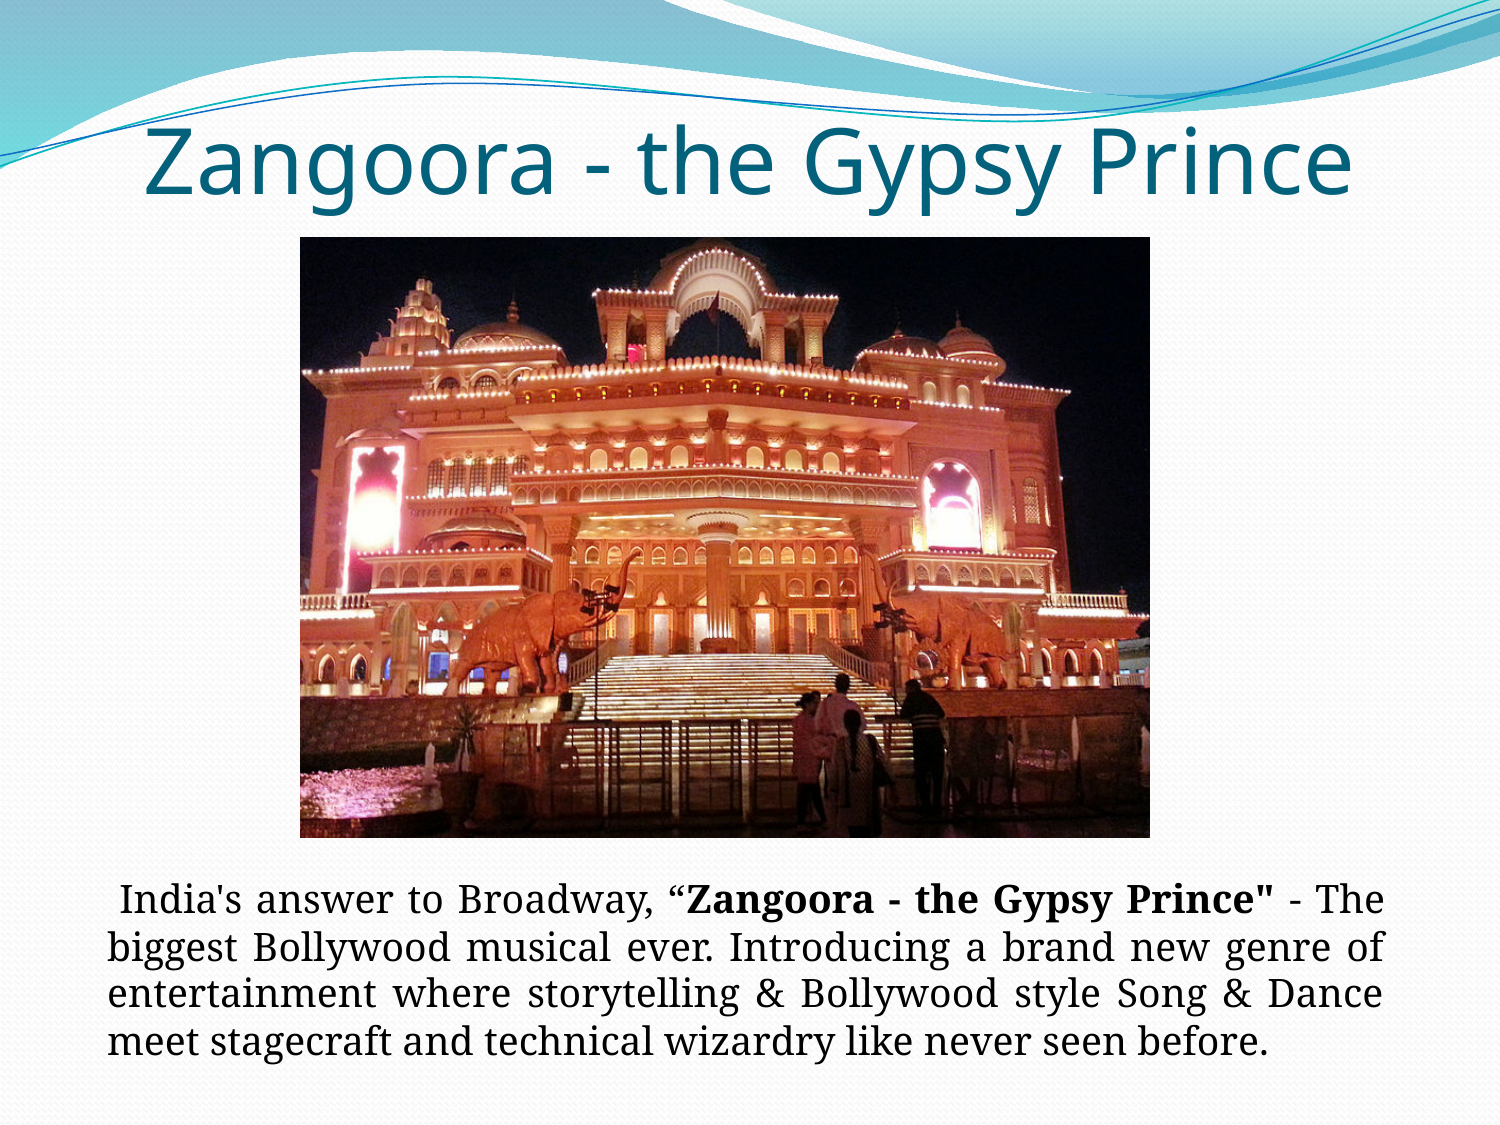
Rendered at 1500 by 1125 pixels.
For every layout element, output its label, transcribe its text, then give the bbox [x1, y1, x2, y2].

picture [299, 237, 1151, 838]
list India's answer to Broadway, “Zangoora - the Gypsy Prince" - The biggest Bollywood musical ever. Introducing a brand new genre of entertainment where storytelling & Bollywood style Song & Dance meet stagecraft and technical wizardry like never seen before. [50, 849, 1400, 1088]
title Zangoora - the Gypsy Prince [75, 62, 1425, 213]
